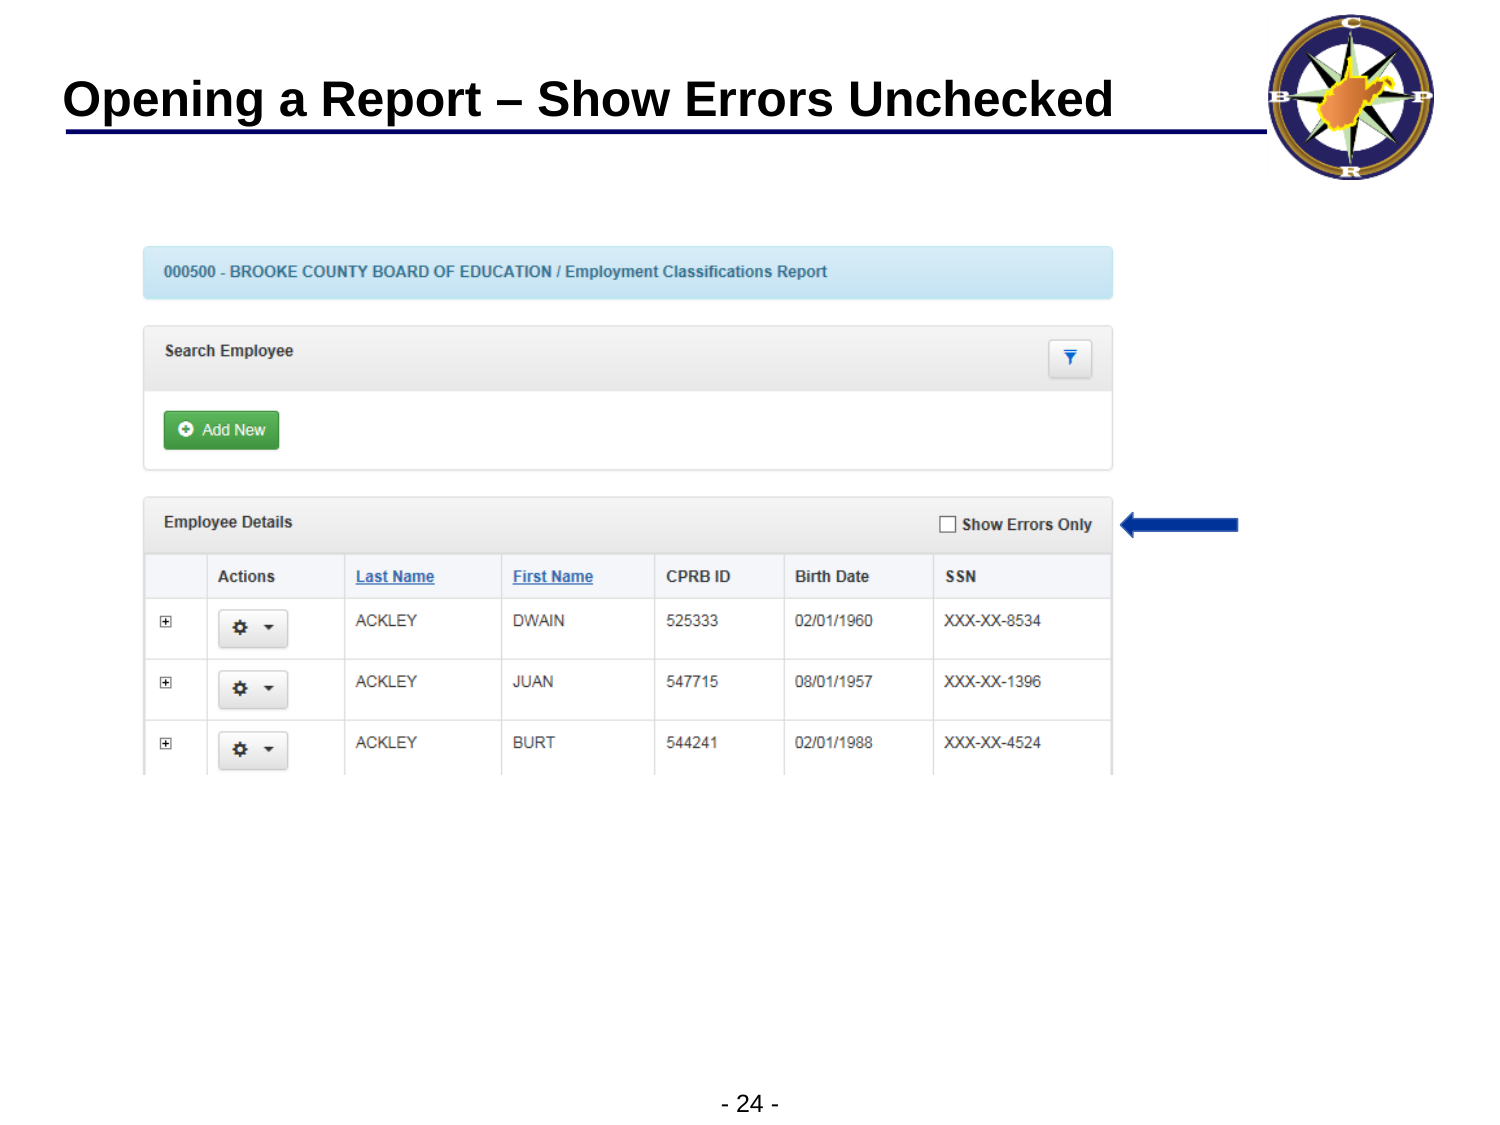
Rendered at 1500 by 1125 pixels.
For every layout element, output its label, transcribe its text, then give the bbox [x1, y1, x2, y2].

title Opening a Report – Show Errors Unchecked [62, 66, 1252, 127]
text_box [1124, 512, 1238, 538]
picture [124, 224, 1121, 776]
picture [1267, 14, 1434, 180]
